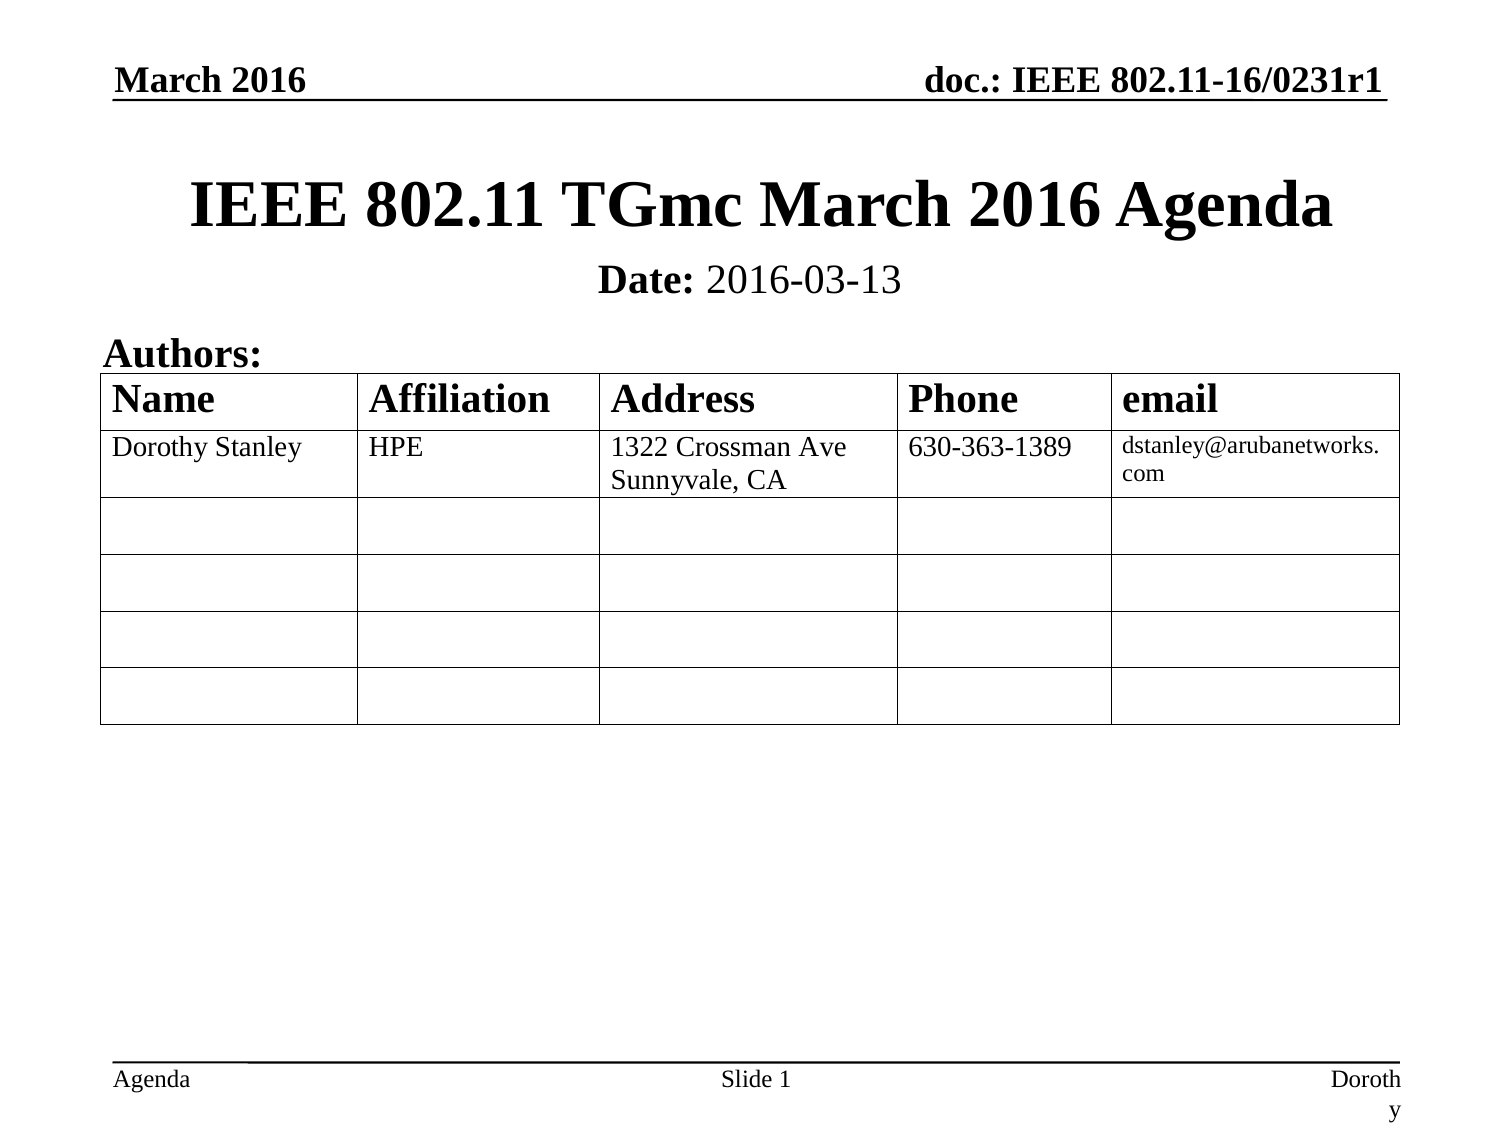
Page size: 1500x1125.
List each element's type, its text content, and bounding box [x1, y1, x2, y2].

title IEEE 802.11 TGmc March 2016 Agenda [112, 112, 1413, 288]
slide_number Slide 1 [712, 1062, 800, 1093]
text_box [85, 372, 1429, 787]
list Date: 2016-03-13 [112, 249, 1388, 313]
footer Dorothy Stanley, HPE [1325, 1062, 1402, 1093]
text_box Authors: [87, 318, 325, 371]
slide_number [114, 54, 425, 100]
